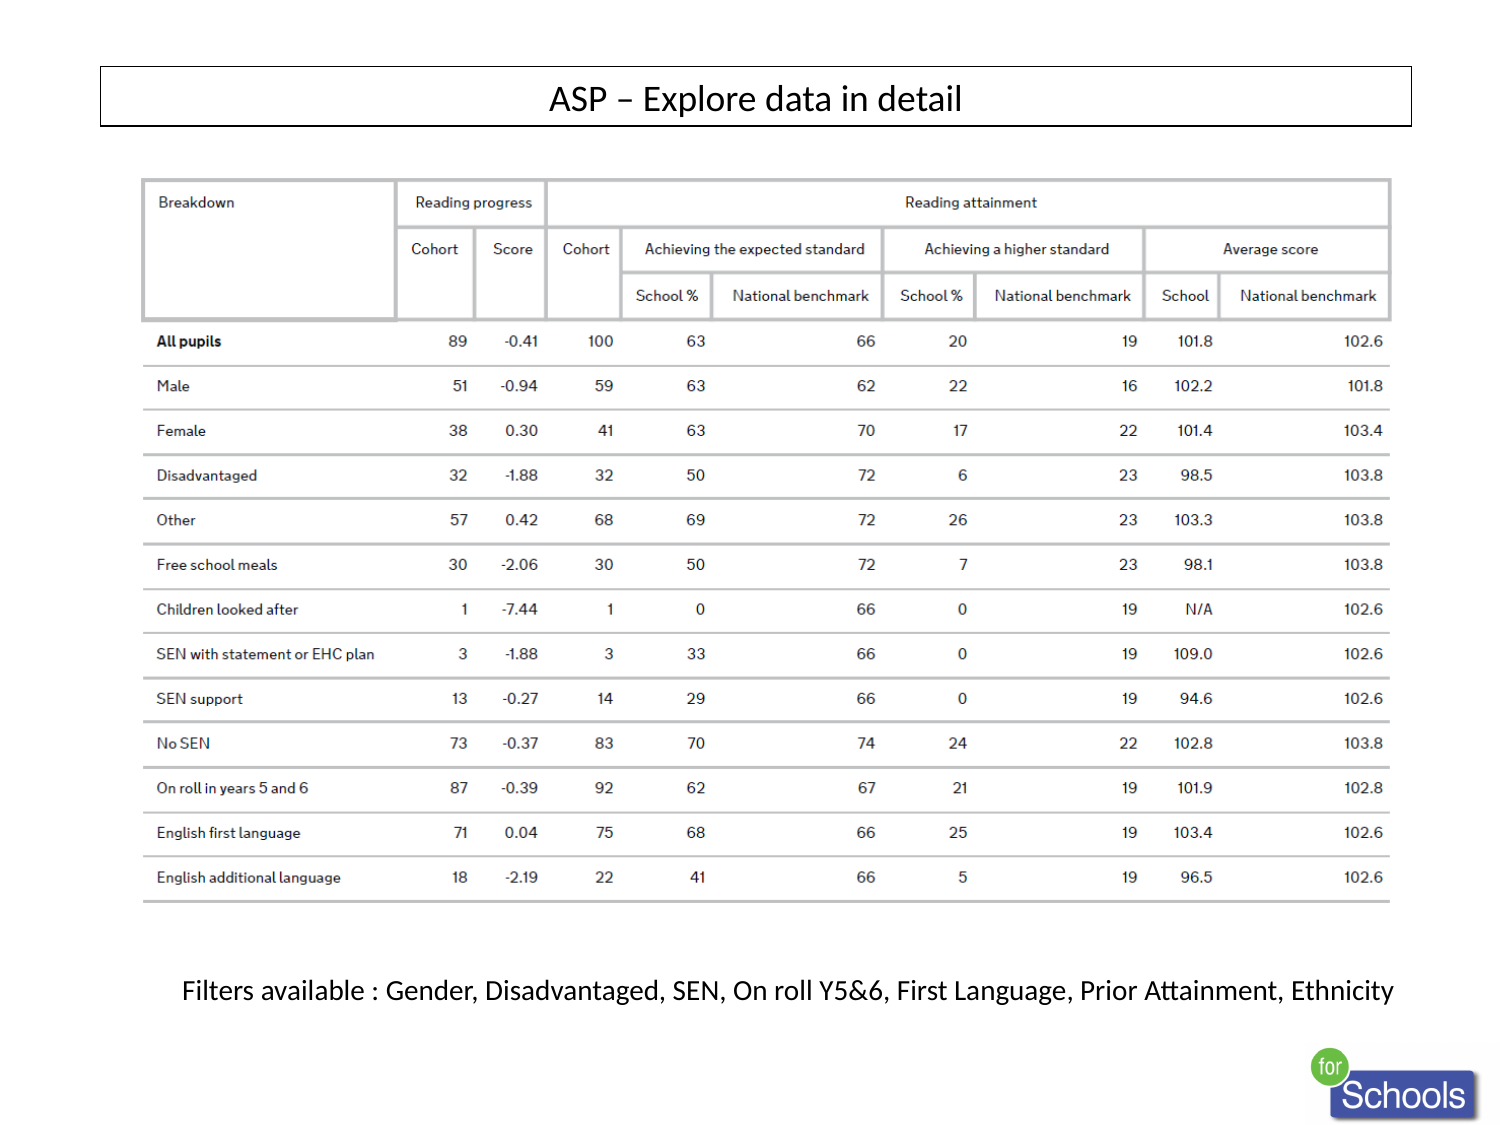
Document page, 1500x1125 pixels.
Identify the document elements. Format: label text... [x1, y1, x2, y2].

text_box Filters available : Gender, Disadvantaged, SEN, On roll Y5&6, First Language, Prior Attainment, Ethnicity [167, 964, 1410, 1014]
picture [135, 172, 1401, 906]
text_box ASP – Explore data in detail [100, 66, 1412, 127]
picture [1305, 1042, 1500, 1125]
